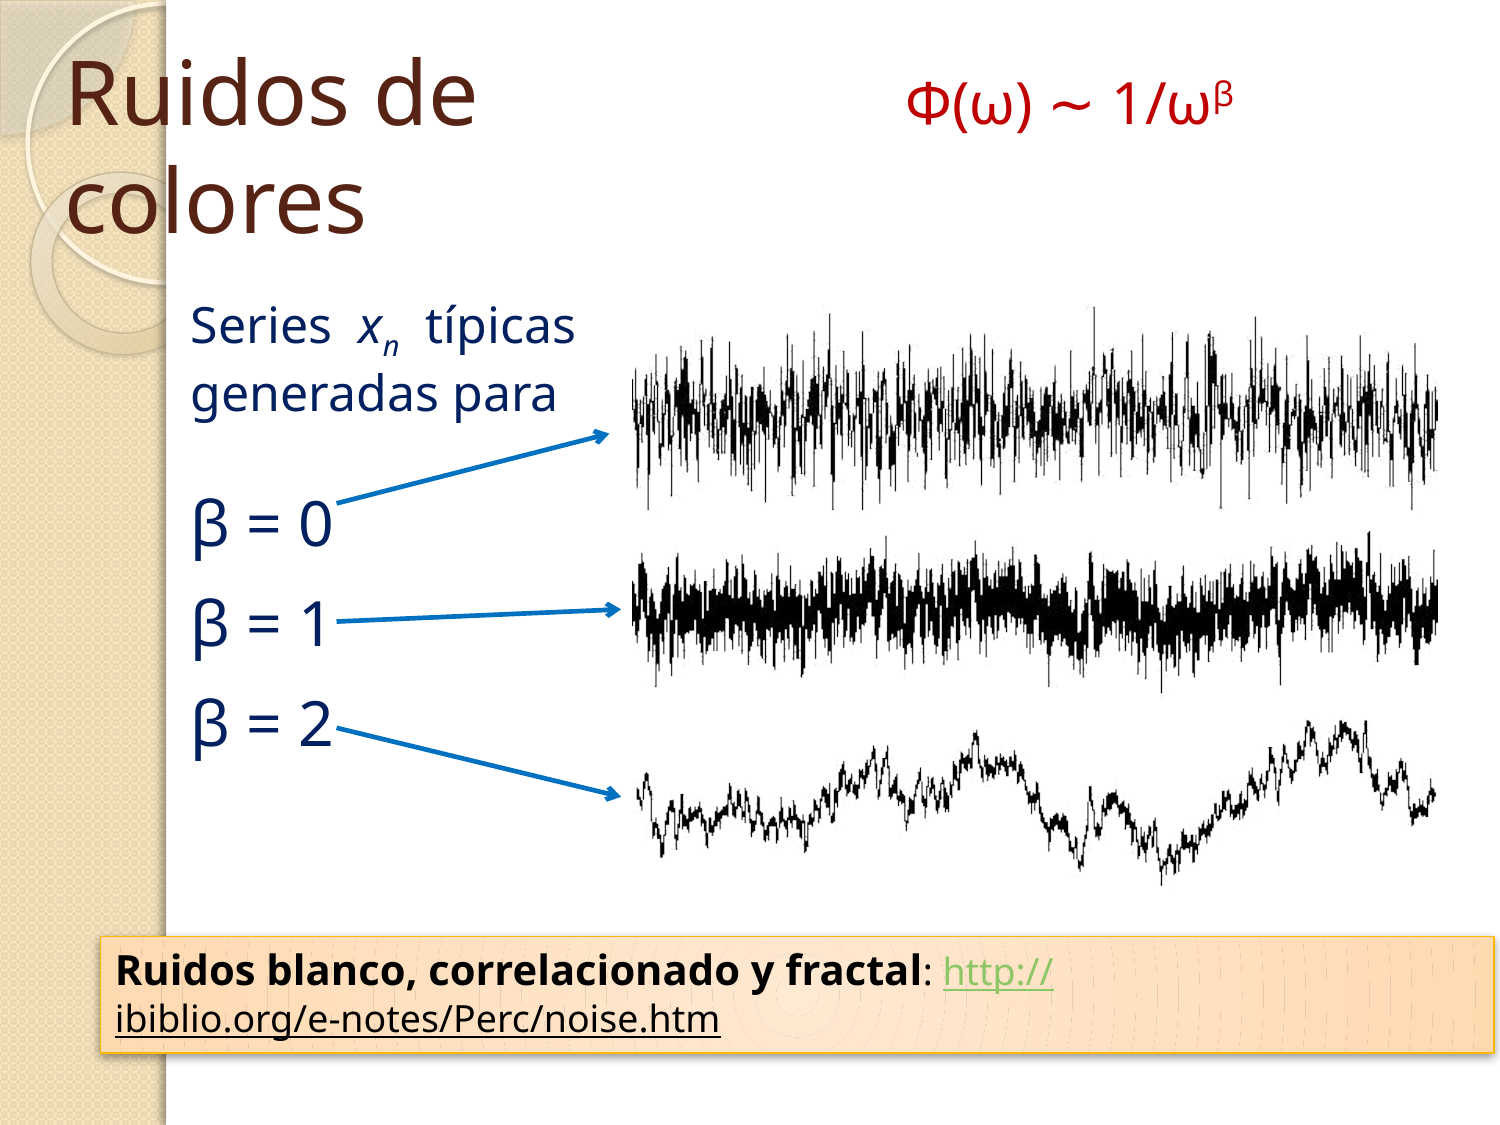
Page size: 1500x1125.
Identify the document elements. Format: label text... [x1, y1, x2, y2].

picture [632, 304, 1438, 913]
list Series xn típicas generadas para β = 0 β = 1 β = 2 [116, 269, 609, 821]
text_box Φ(ω) ∼ 1/ωβ [890, 58, 1336, 144]
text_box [336, 727, 622, 797]
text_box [336, 433, 610, 504]
text_box Ruidos blanco, correlacionado y fractal: http://ibiblio.org/e-notes/Perc/noise.htm [100, 936, 1495, 1054]
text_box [336, 609, 622, 622]
title Ruidos de colores [50, 75, 809, 213]
